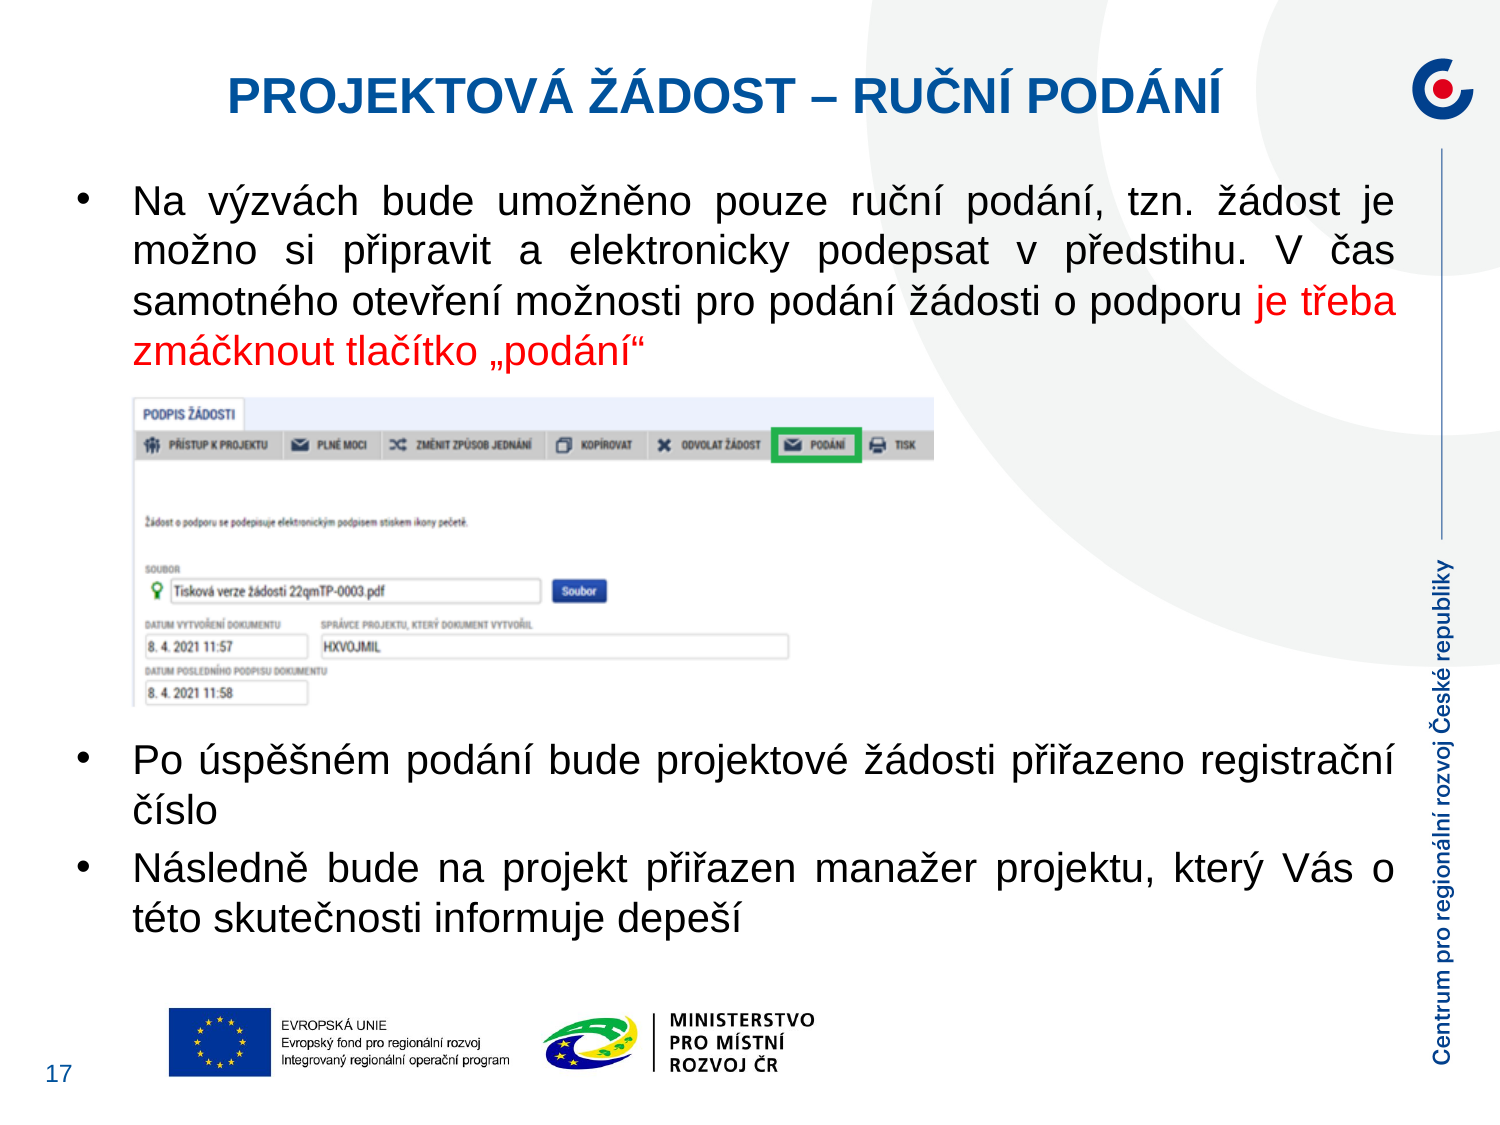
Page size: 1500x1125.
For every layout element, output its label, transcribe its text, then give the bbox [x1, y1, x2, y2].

slide_number 17 [30, 1042, 113, 1103]
picture [0, 0, 1500, 1125]
text_box Na výzvách bude umožněno pouze ruční podání, tzn. žádost je možno si připravit a elektronicky podepsat v předstihu. V čas samotného otevření možnosti pro podání žádosti o podporu je třeba zmáčknout tlačítko „podání“ Po úspěšném podání bude projektové žádosti přiřazeno registrační číslo Následně bude na projekt přiřazen manažer projektu, který Vás o této skutečnosti informuje depeší [61, 165, 1411, 986]
text_box PROJEKTOVÁ ŽÁDOST – RUČNÍ PODÁNÍ [146, 55, 1305, 165]
